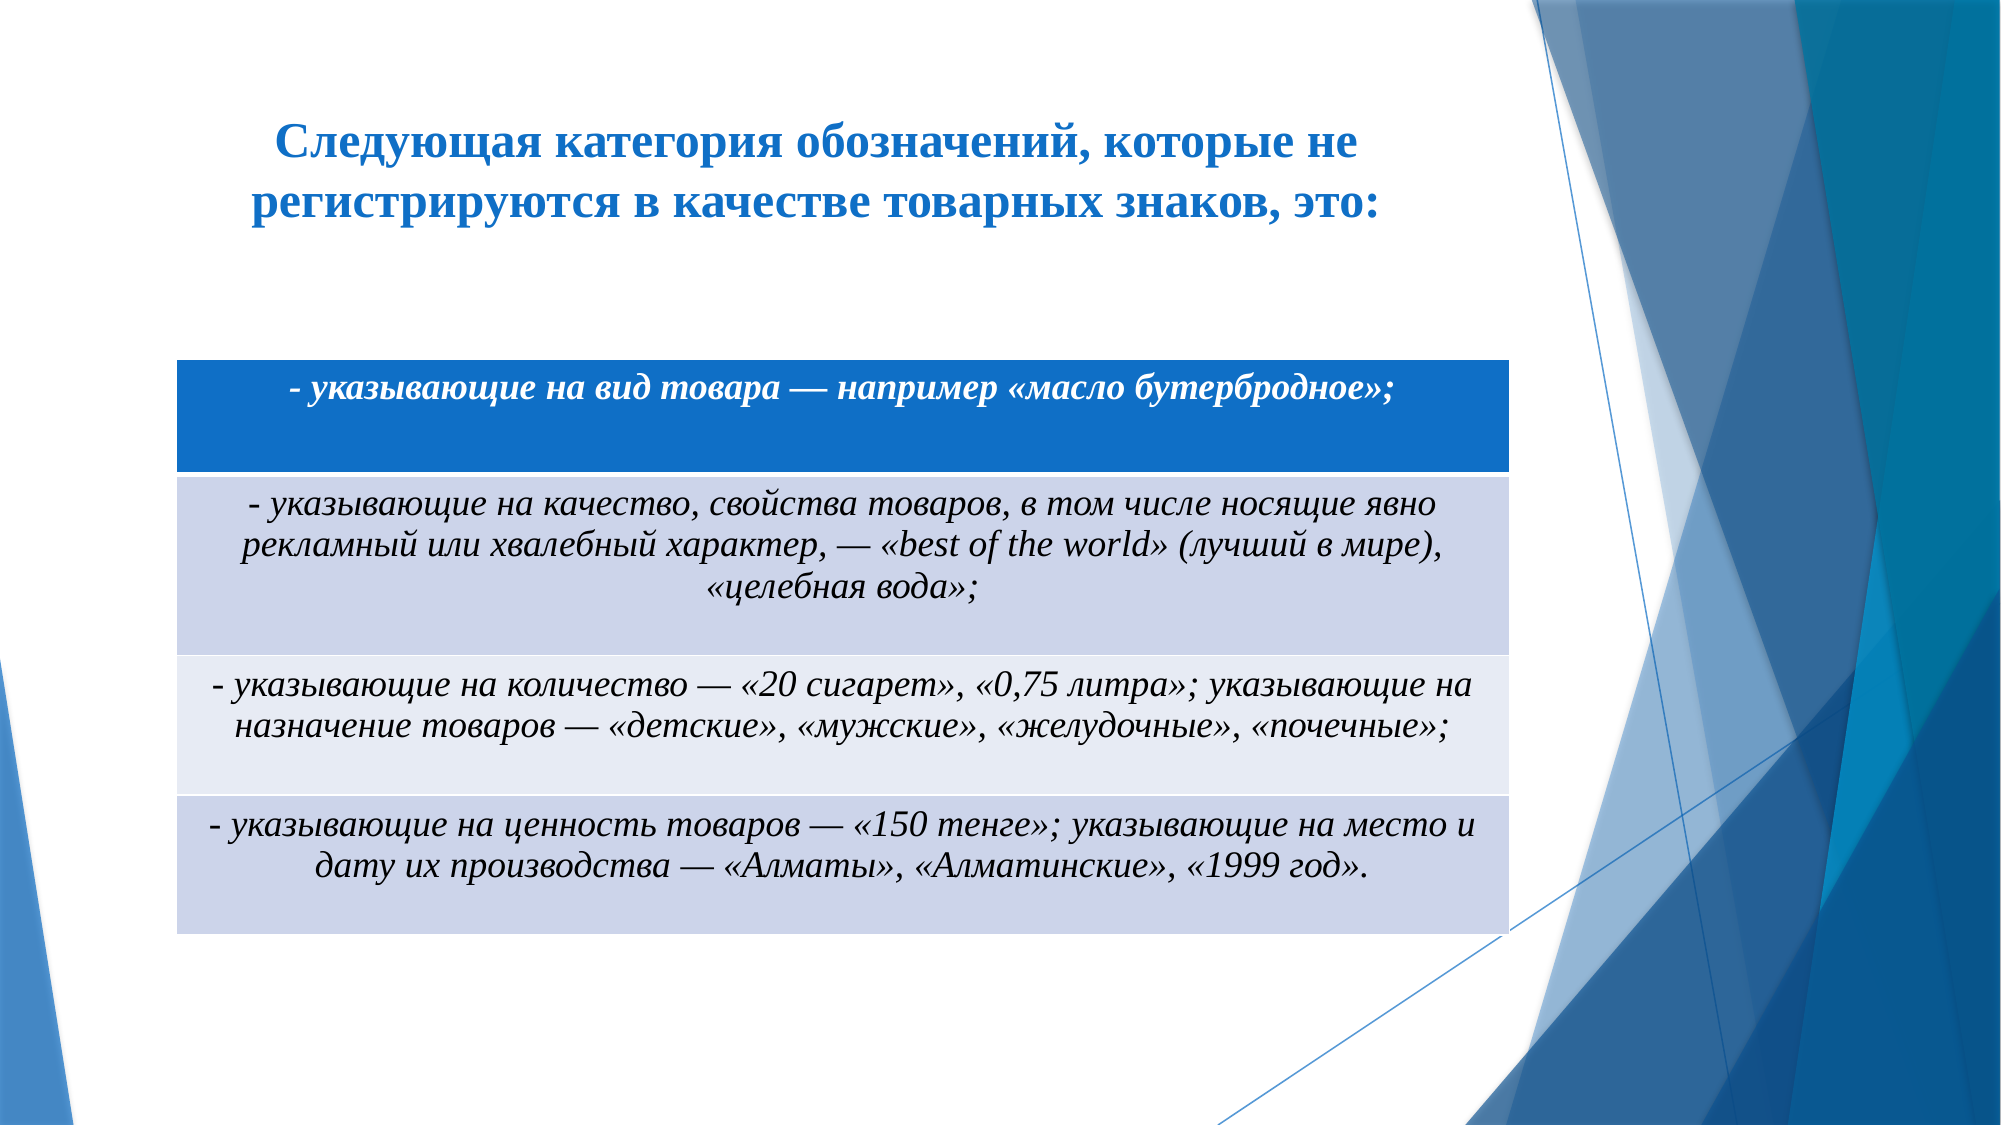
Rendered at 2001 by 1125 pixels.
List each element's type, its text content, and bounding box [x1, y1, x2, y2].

table_header - указывающие на вид товара — например «масло бутербродное»; [177, 360, 1509, 472]
title Следующая категория обозначений, которые не регистрируются в качестве товарных знаков, это: [111, 99, 1522, 317]
table_cell - указывающие на качество, свойства товаров, в том числе носящие явно рекламный или хвалебный характер, — «best of the world» (лучший в мире), «целебная вода»; [177, 477, 1509, 655]
table_cell - указывающие на количество — «20 сигарет», «0,75 литра»; указывающие на назначение товаров — «детские», «мужские», «желудочные», «почечные»; [177, 656, 1509, 794]
table_cell - указывающие на ценность товаров — «150 тенге»; указывающие на место и дату их производства — «Алматы», «Алматинские», «1999 год». [177, 796, 1509, 934]
